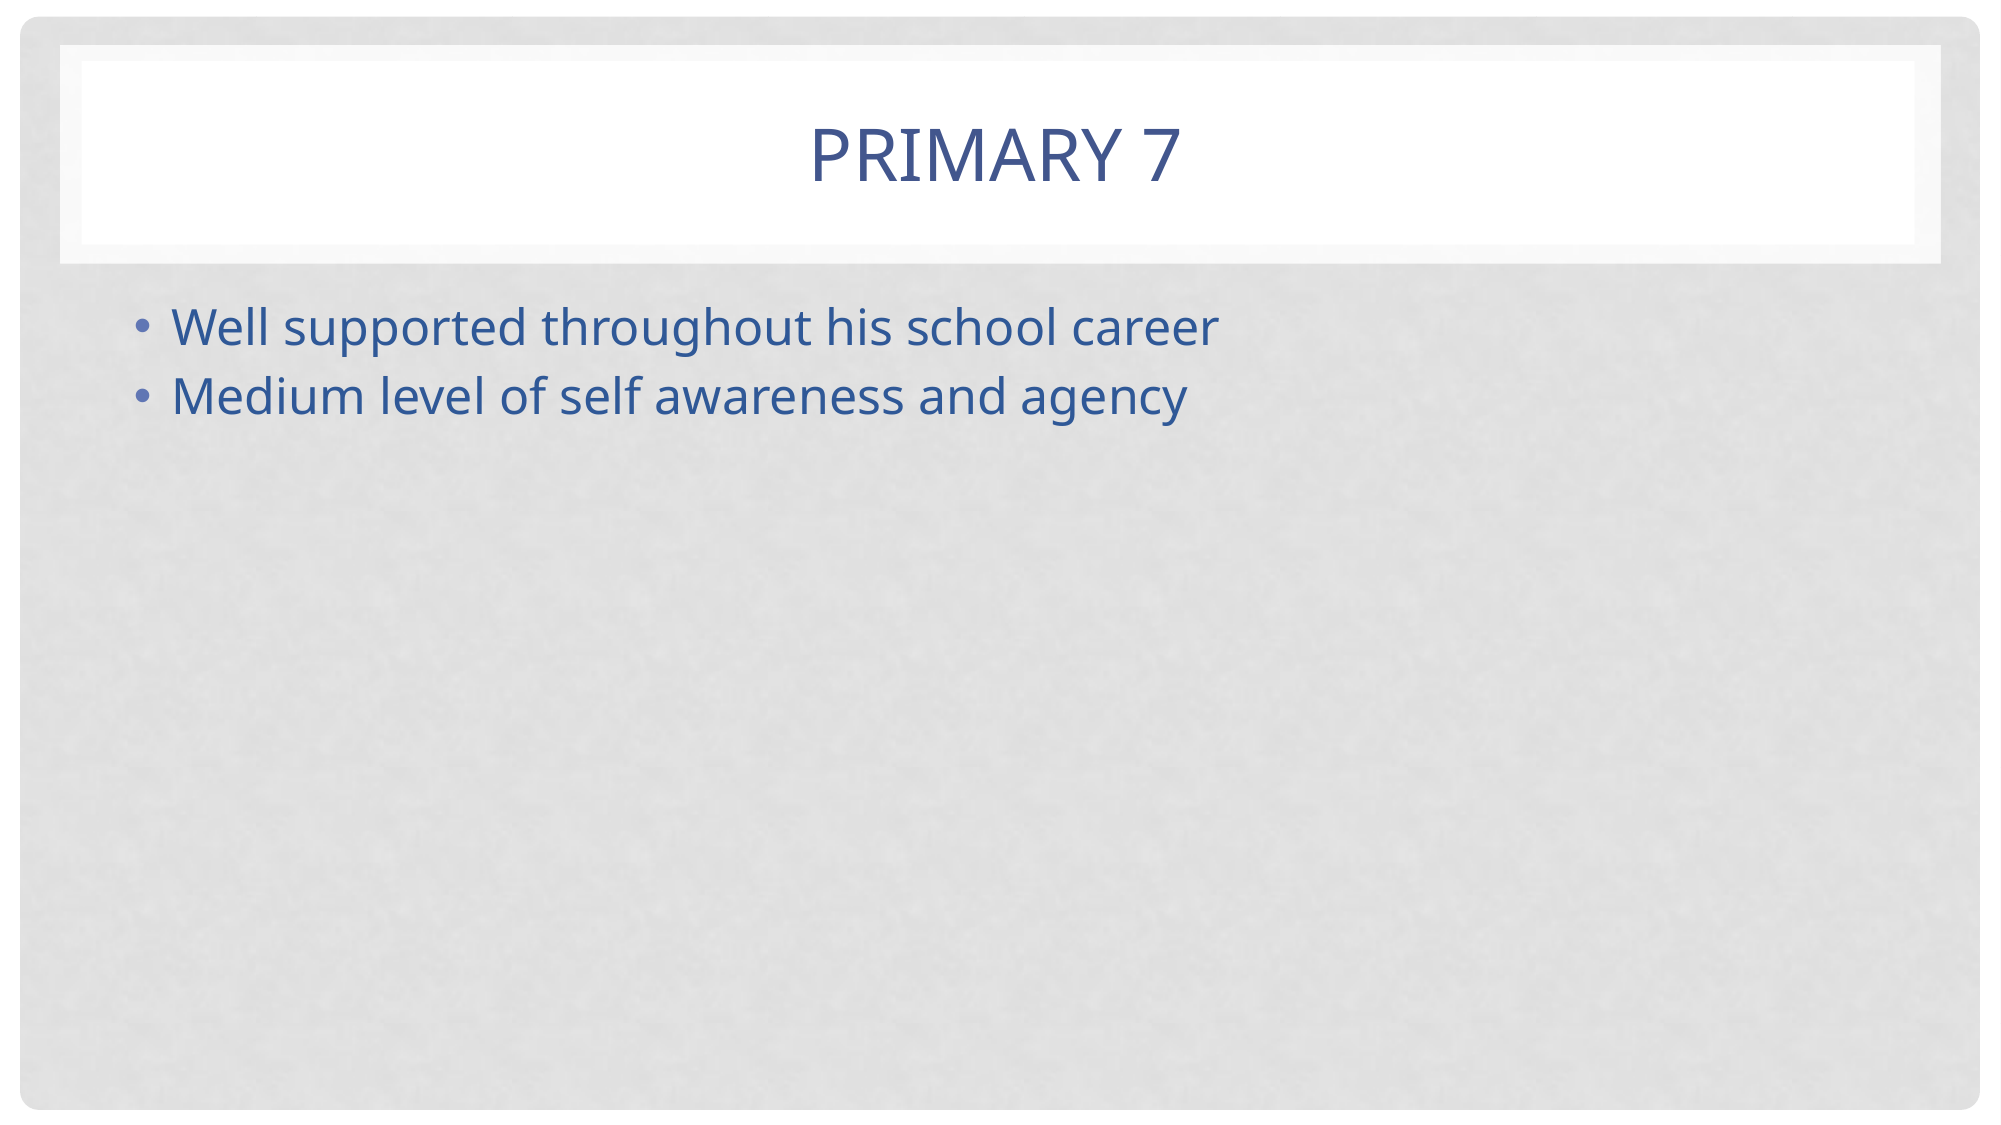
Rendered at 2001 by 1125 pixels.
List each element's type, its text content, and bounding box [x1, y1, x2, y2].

title Primary 7 [93, 66, 1900, 238]
list Well supported throughout his school career Medium level of self awareness and agency [99, 287, 1900, 1005]
